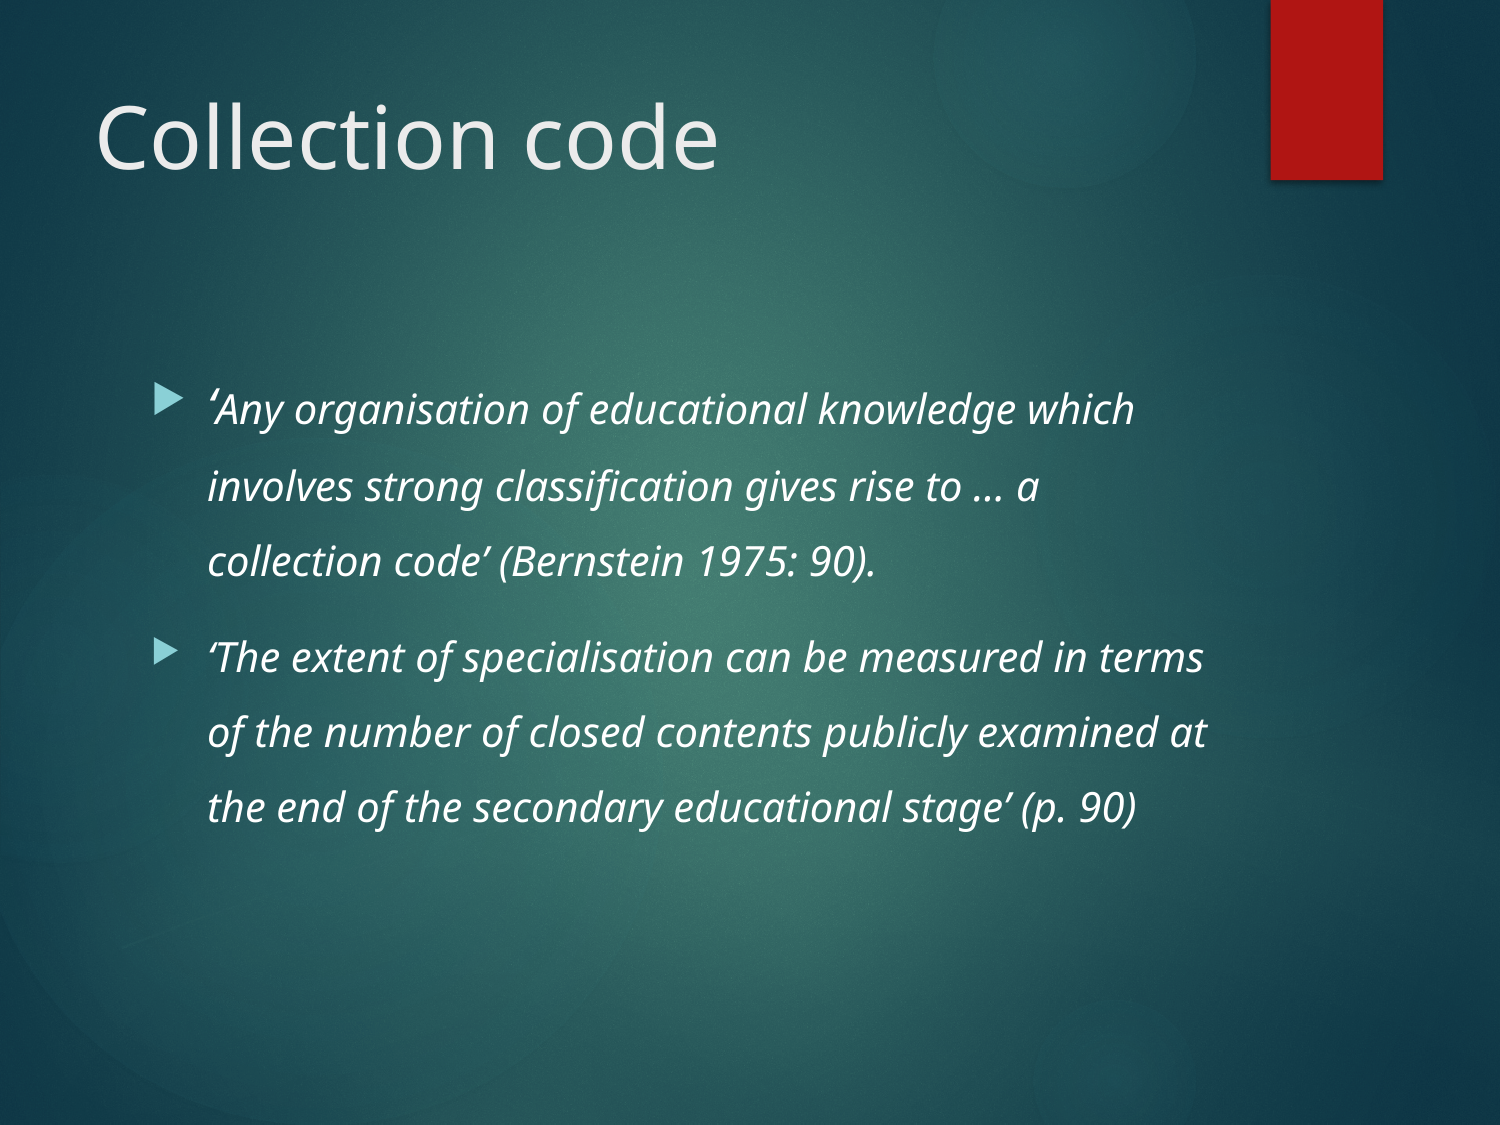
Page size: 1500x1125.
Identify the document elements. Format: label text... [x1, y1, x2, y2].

title Collection code [79, 74, 1237, 304]
list ‘Any organisation of educational knowledge which involves strong classification gives rise to … a collection code’ (Bernstein 1975: 90). ‘The extent of specialisation can be measured in terms of the number of closed contents publicly examined at the end of the secondary educational stage’ (p. 90) [135, 336, 1237, 1025]
